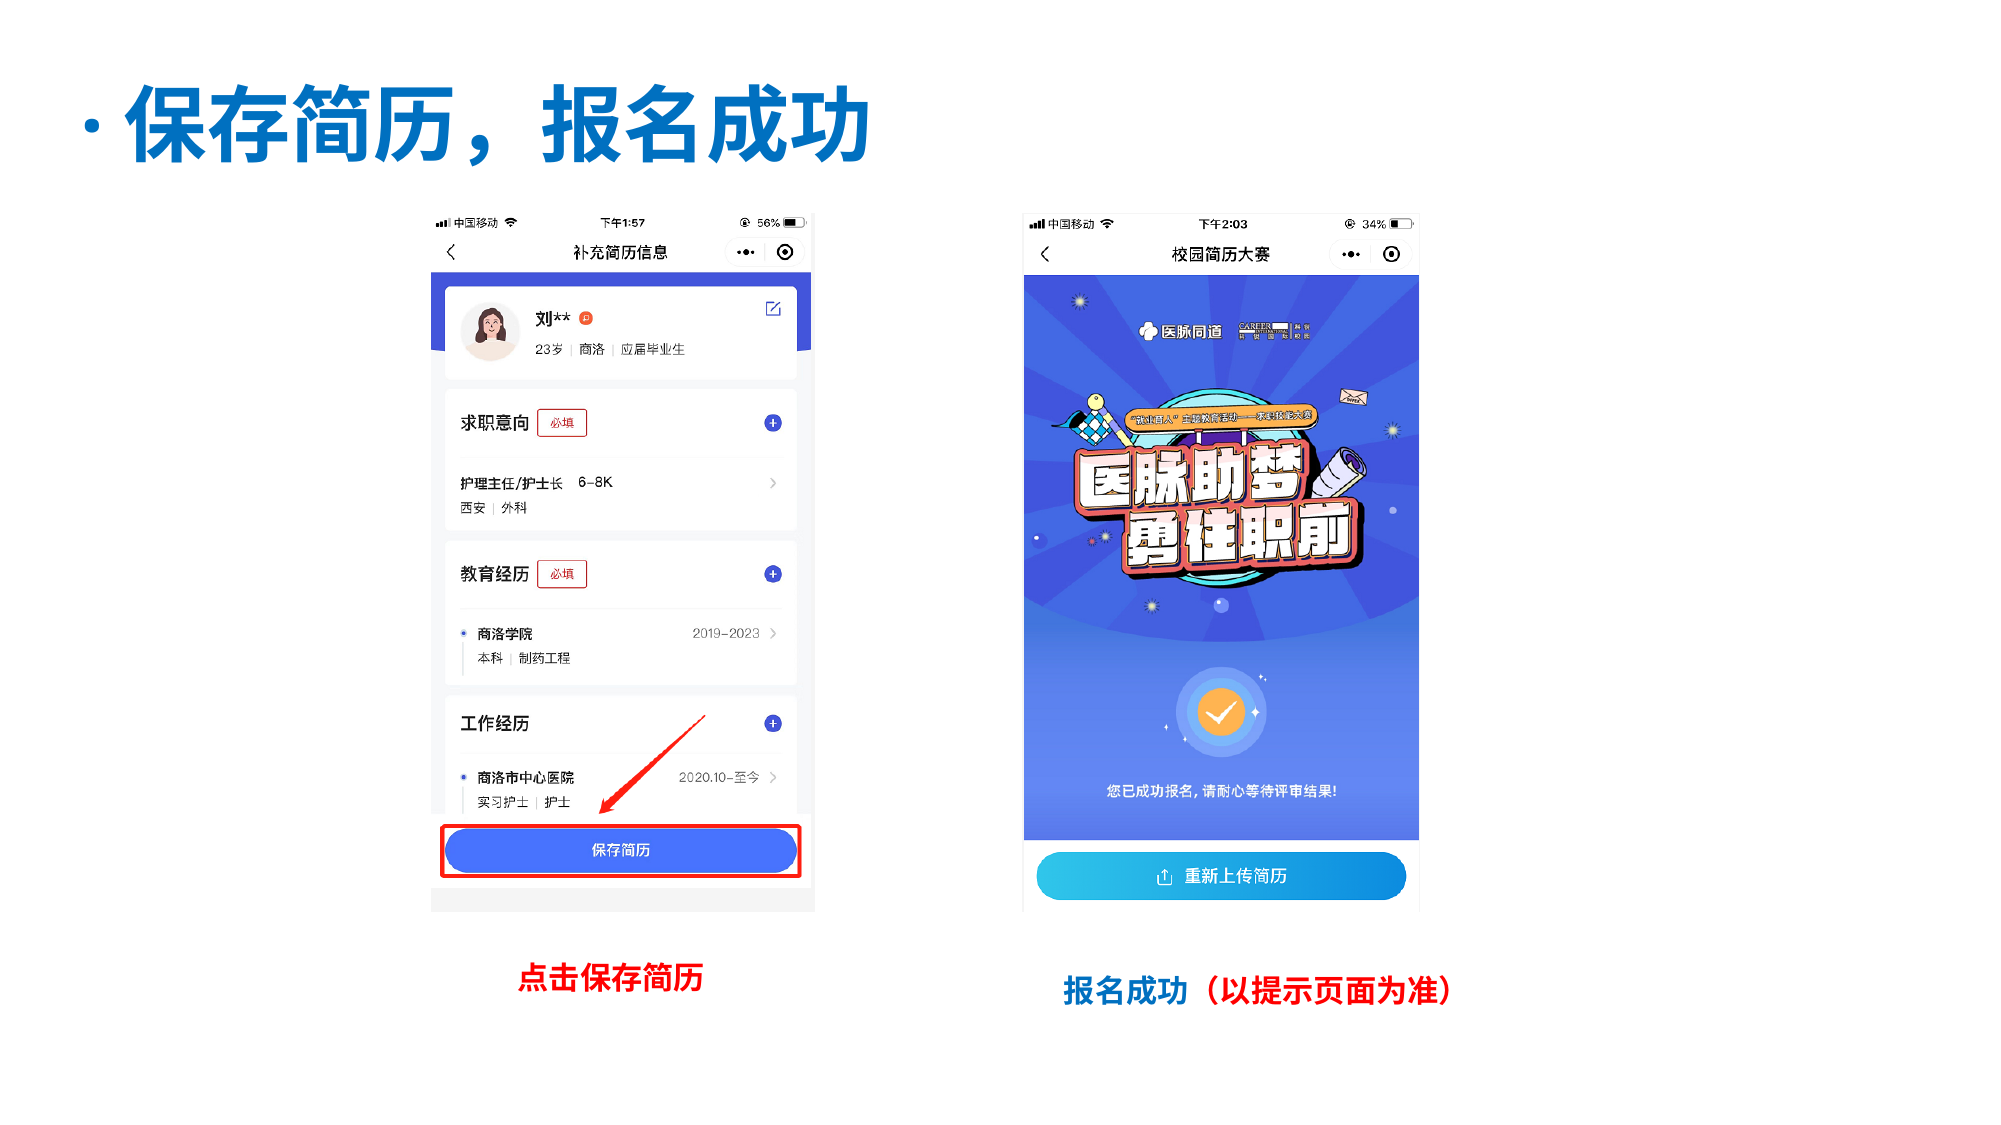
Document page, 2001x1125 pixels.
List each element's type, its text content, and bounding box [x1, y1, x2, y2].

text_box 报名成功（以提示页面为准） [1037, 963, 1497, 1016]
picture [1022, 213, 1420, 912]
picture [431, 213, 815, 912]
text_box 点击保存简历 [499, 950, 724, 1003]
text_box ·保存简历，报名成功 [80, 71, 940, 172]
